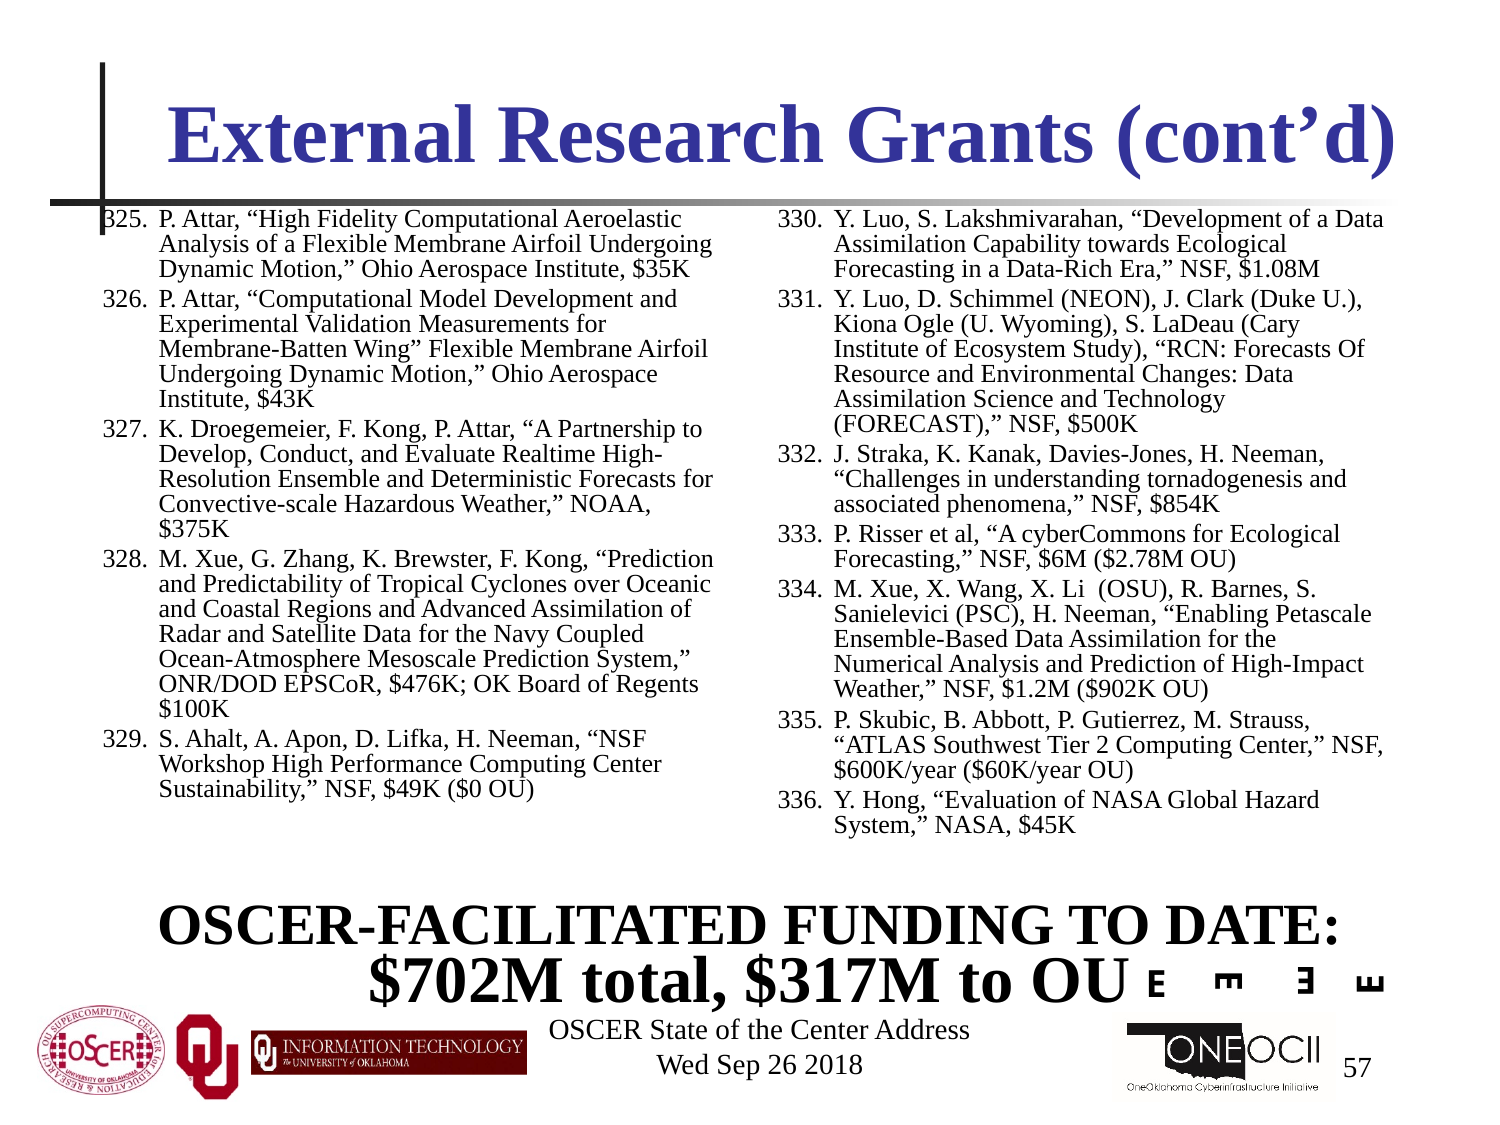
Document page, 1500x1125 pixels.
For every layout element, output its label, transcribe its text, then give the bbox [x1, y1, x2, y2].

list Y. Luo, S. Lakshmivarahan, “Development of a Data Assimilation Capability towards Ecological Forecasting in a Data-Rich Era,” NSF, $1.08M Y. Luo, D. Schimmel (NEON), J. Clark (Duke U.), Kiona Ogle (U. Wyoming), S. LaDeau (Cary Institute of Ecosystem Study), “RCN: Forecasts Of Resource and Environmental Changes: Data Assimilation Science and Technology (FORECAST),” NSF, $500K J. Straka, K. Kanak, Davies-Jones, H. Neeman, “Challenges in understanding tornadogenesis and associated phenomena,” NSF, $854K P. Risser et al, “A cyberCommons for Ecological Forecasting,” NSF, $6M ($2.78M OU) M. Xue, X. Wang, X. Li (OSU), R. Barnes, S. Sanielevici (PSC), H. Neeman, “Enabling Petascale Ensemble-Based Data Assimilation for the Numerical Analysis and Prediction of High-Impact Weather,” NSF, $1.2M ($902K OU) P. Skubic, B. Abbott, P. Gutierrez, M. Strauss, “ATLAS Southwest Tier 2 Computing Center,” NSF, $600K/year ($60K/year OU) Y. Hong, “Evaluation of NASA Global Hazard System,” NASA, $45K [762, 199, 1401, 886]
footer OSCER State of the Center Address Wed Sep 26 2018 [431, 1050, 1088, 1088]
title External Research Grants (cont’d) [124, 74, 1442, 187]
picture [247, 1050, 431, 1078]
text_box [87, 1018, 1338, 1050]
list P. Attar, “High Fidelity Computational Aeroelastic Analysis of a Flexible Membrane Airfoil Undergoing Dynamic Motion,” Ohio Aerospace Institute, $35K P. Attar, “Computational Model Development and Experimental Validation Measurements for Membrane-Batten Wing” Flexible Membrane Airfoil Undergoing Dynamic Motion,” Ohio Aerospace Institute, $43K K. Droegemeier, F. Kong, P. Attar, “A Partnership to Develop, Conduct, and Evaluate Realtime High-Resolution Ensemble and Deterministic Forecasts for Convective-scale Hazardous Weather,” NOAA, $375K M. Xue, G. Zhang, K. Brewster, F. Kong, “Prediction and Predictability of Tropical Cyclones over Oceanic and Coastal Regions and Advanced Assimilation of Radar and Satellite Data for the Navy Coupled Ocean-Atmosphere Mesoscale Prediction System,” ONR/DOD EPSCoR, $476K; OK Board of Regents $100K S. Ahalt, A. Apon, D. Lifka, H. Neeman, “NSF Workshop High Performance Computing Center Sustainability,” NSF, $49K ($0 OU) [87, 199, 738, 886]
picture [37, 1005, 165, 1095]
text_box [1124, 949, 1399, 1017]
text_box OSCER-FACILITATED FUNDING TO DATE: $702M total, $317M to OU [74, 886, 1425, 1018]
picture [1112, 1050, 1336, 1102]
slide_number 57 [1174, 1026, 1388, 1091]
picture [174, 1050, 240, 1102]
